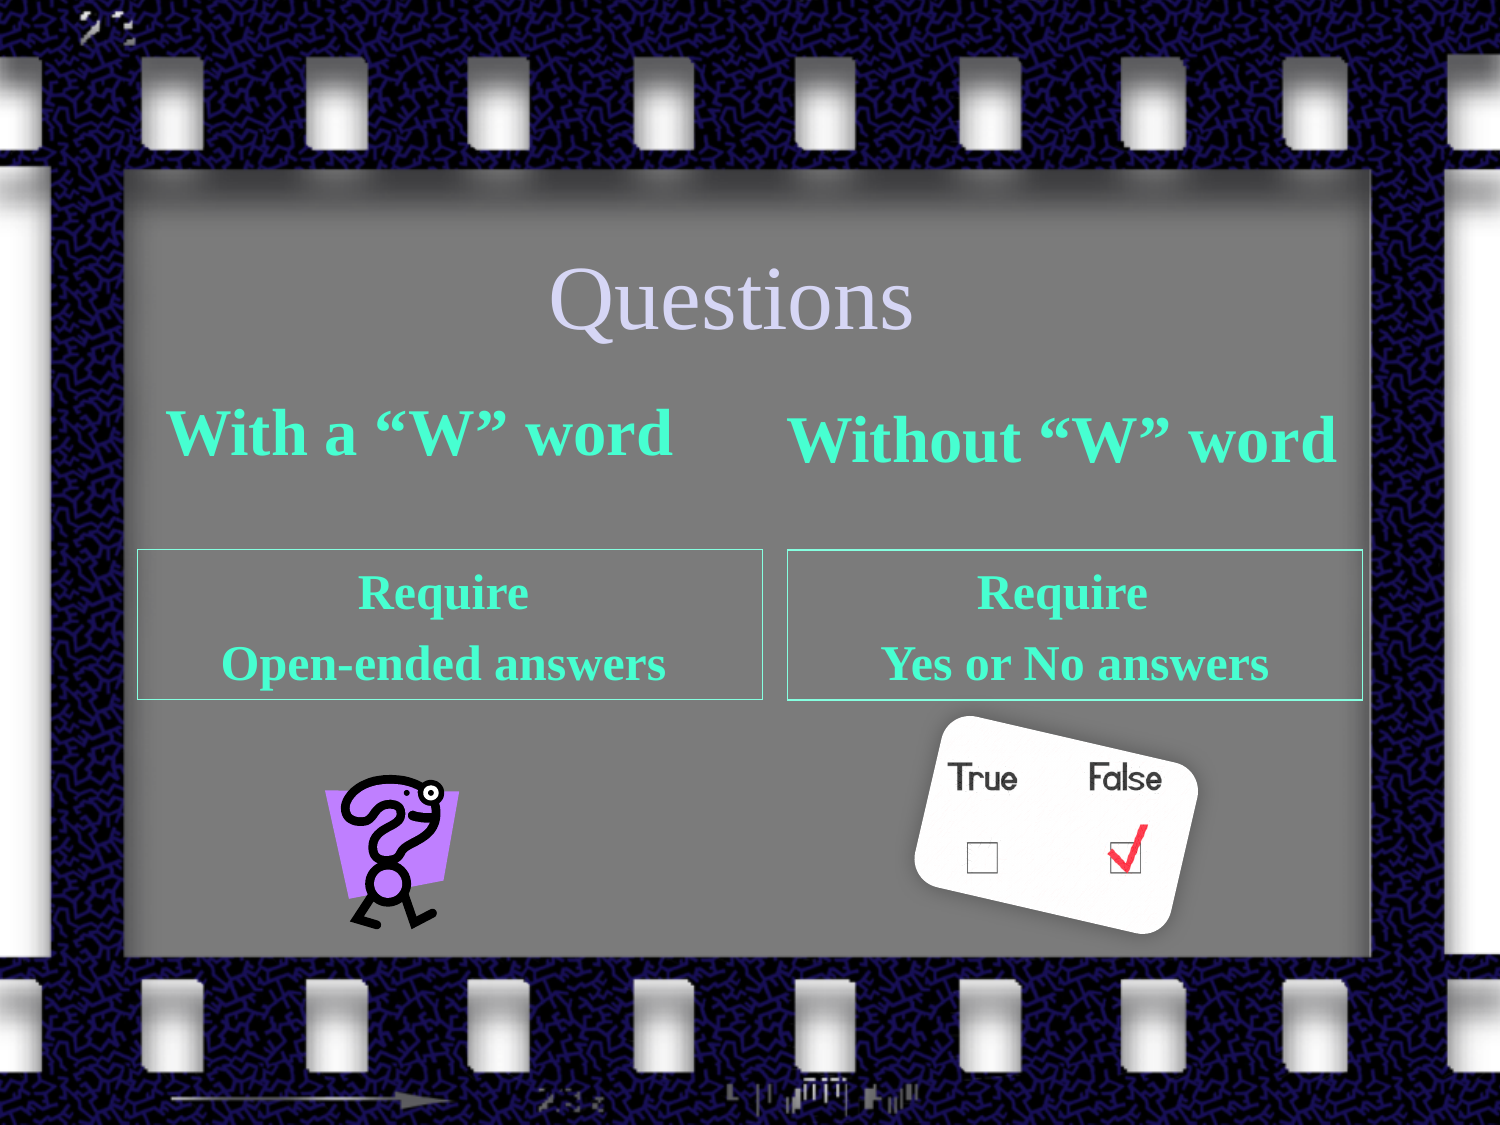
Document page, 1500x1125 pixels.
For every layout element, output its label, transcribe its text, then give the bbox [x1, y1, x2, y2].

list Require Open-ended answers [137, 549, 763, 700]
picture [0, 0, 1500, 1125]
text_box With a “W” word [106, 375, 733, 480]
title Questions [57, 88, 1408, 389]
text_box Require Yes or No answers [787, 549, 1363, 700]
list Without “W” word [732, 367, 1367, 505]
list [924, 737, 1188, 913]
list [324, 774, 460, 930]
